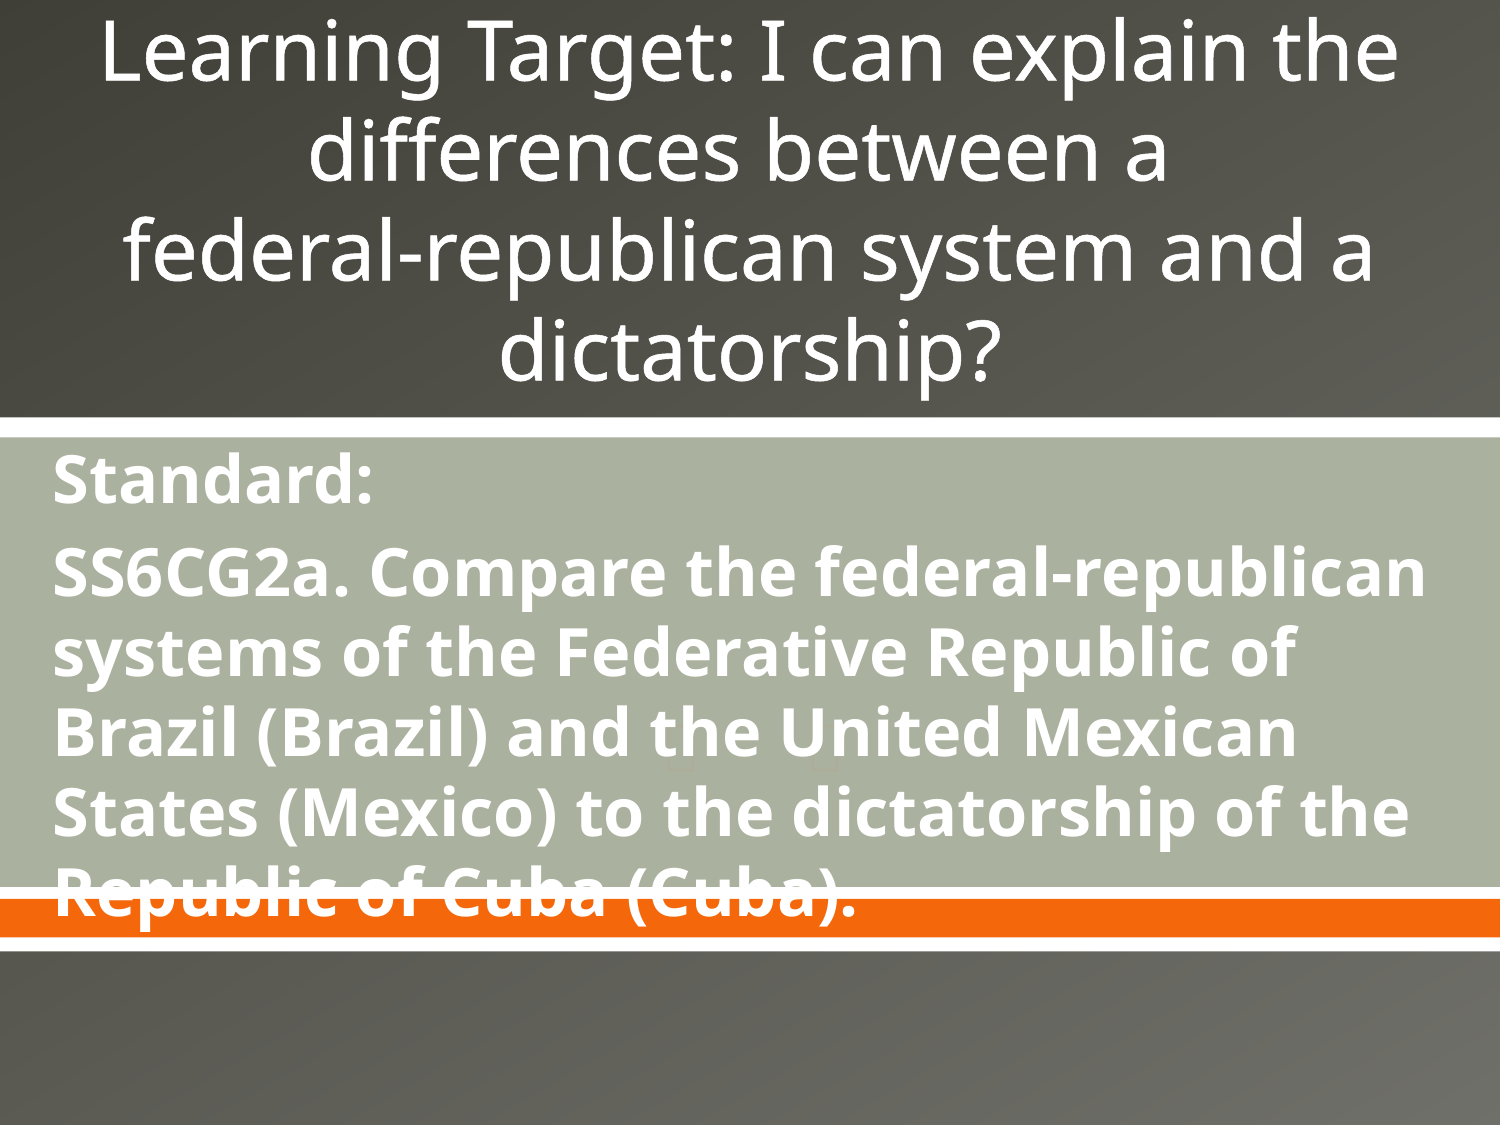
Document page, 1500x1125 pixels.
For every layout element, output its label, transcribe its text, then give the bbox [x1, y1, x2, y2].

title Learning Target: I can explain the differences between a federal-republican system and a dictatorship? [0, 29, 1500, 405]
subtitle Standard: SS6CG2a. Compare the federal-republican systems of the Federative Republic of Brazil (Brazil) and the United Mexican States (Mexico) to the dictatorship of the Republic of Cuba (Cuba). [37, 428, 1500, 875]
